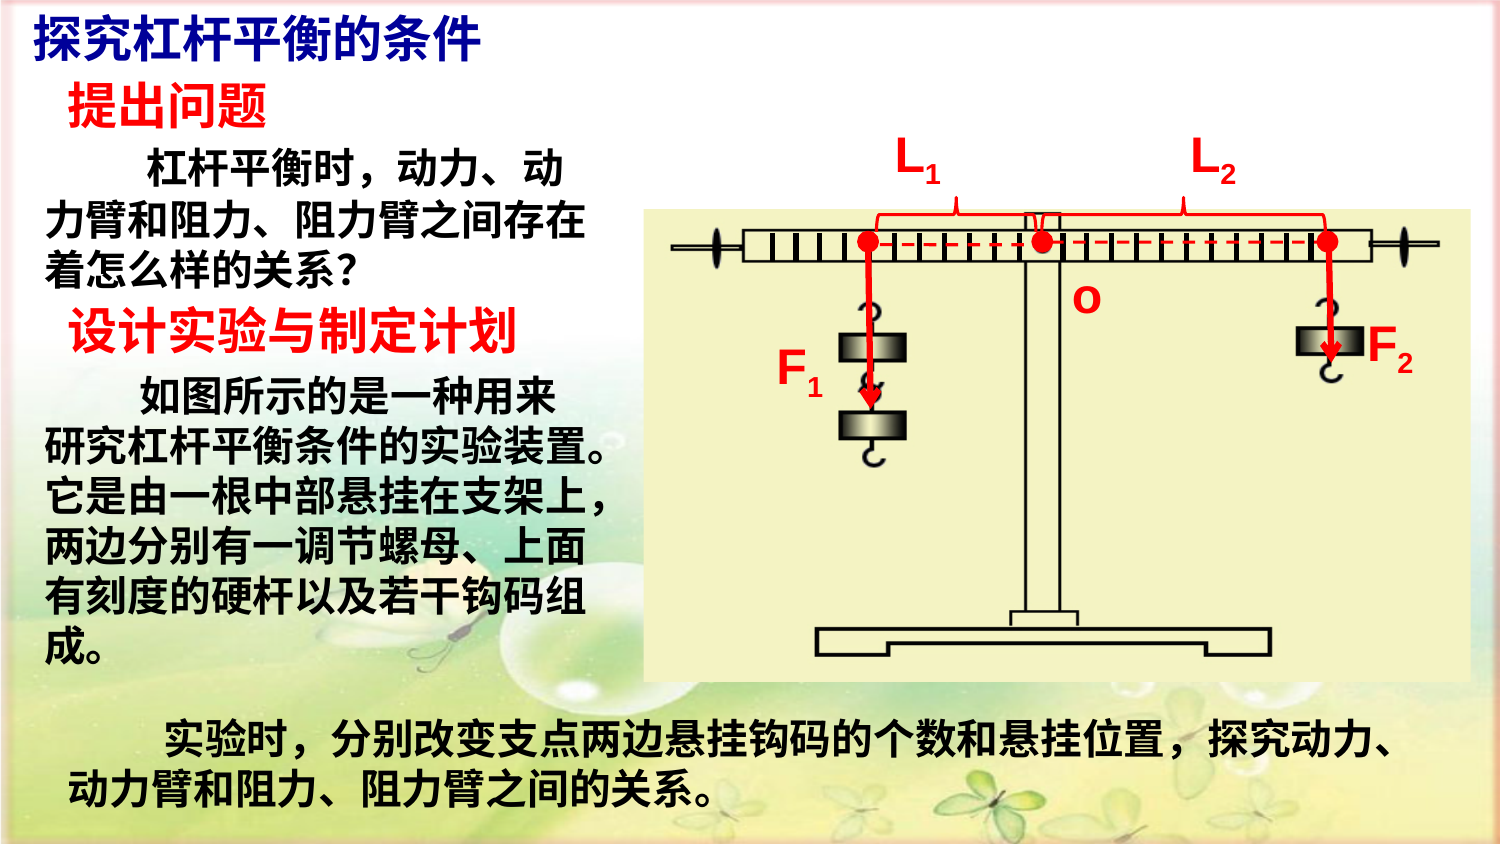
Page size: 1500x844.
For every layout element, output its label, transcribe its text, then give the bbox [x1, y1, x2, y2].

text_box 设计实验与制定计划 [53, 291, 609, 362]
text_box 实验时，分别改变支点两边悬挂钩码的个数和悬挂位置，探究动力、动力臂和阻力、阻力臂之间的关系。 [53, 705, 1400, 821]
text_box 探究杠杆平衡的条件 [17, 0, 550, 75]
text_box 杠杆平衡时，动力、动力臂和阻力、阻力臂之间存在着怎么样的关系？ [29, 126, 621, 302]
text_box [1328, 244, 1332, 363]
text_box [643, 208, 1471, 682]
text_box L1 [879, 114, 975, 198]
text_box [867, 244, 871, 410]
picture [2, 1, 1500, 844]
text_box 如图所示的是一种用来研究杠杆平衡条件的实验装置。它是由一根中部悬挂在支架上，两边分别有一调节螺母、上面有刻度的硬杆以及若干钩码组成。 [29, 362, 609, 678]
text_box 提出问题 [53, 67, 361, 126]
text_box L2 [1175, 114, 1282, 198]
